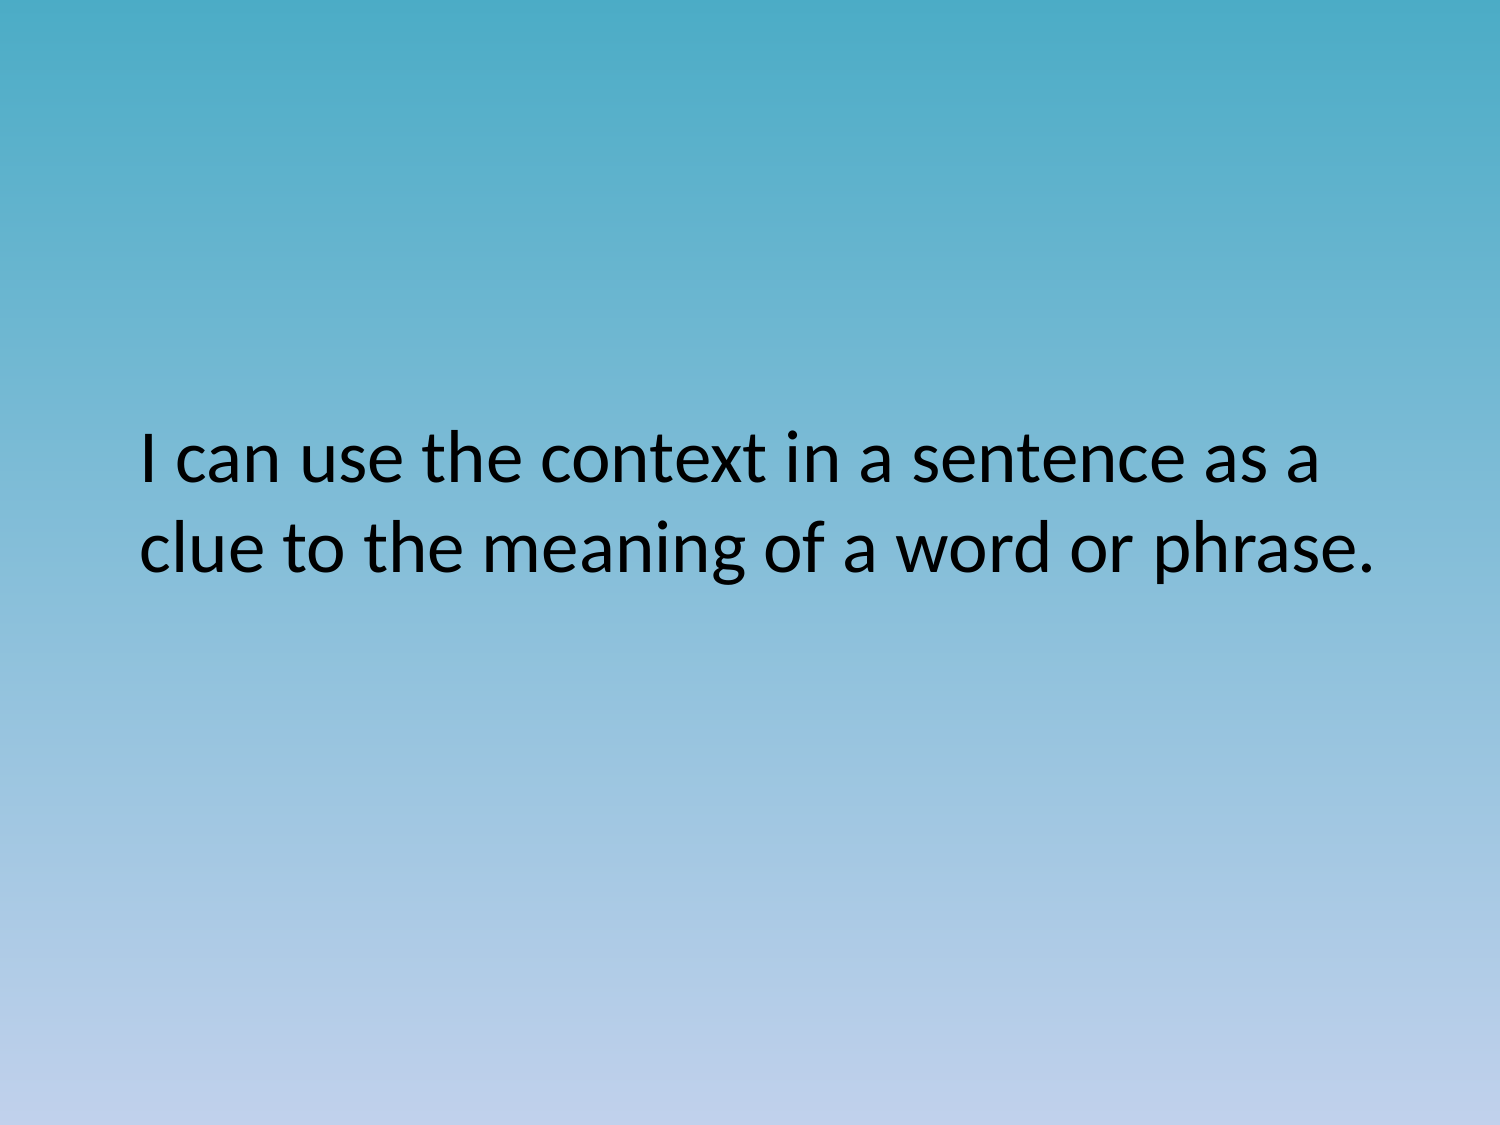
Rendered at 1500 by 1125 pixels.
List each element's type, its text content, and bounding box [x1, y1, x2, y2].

text_box I can use the context in a sentence as a clue to the meaning of a word or phrase. [124, 399, 1413, 595]
